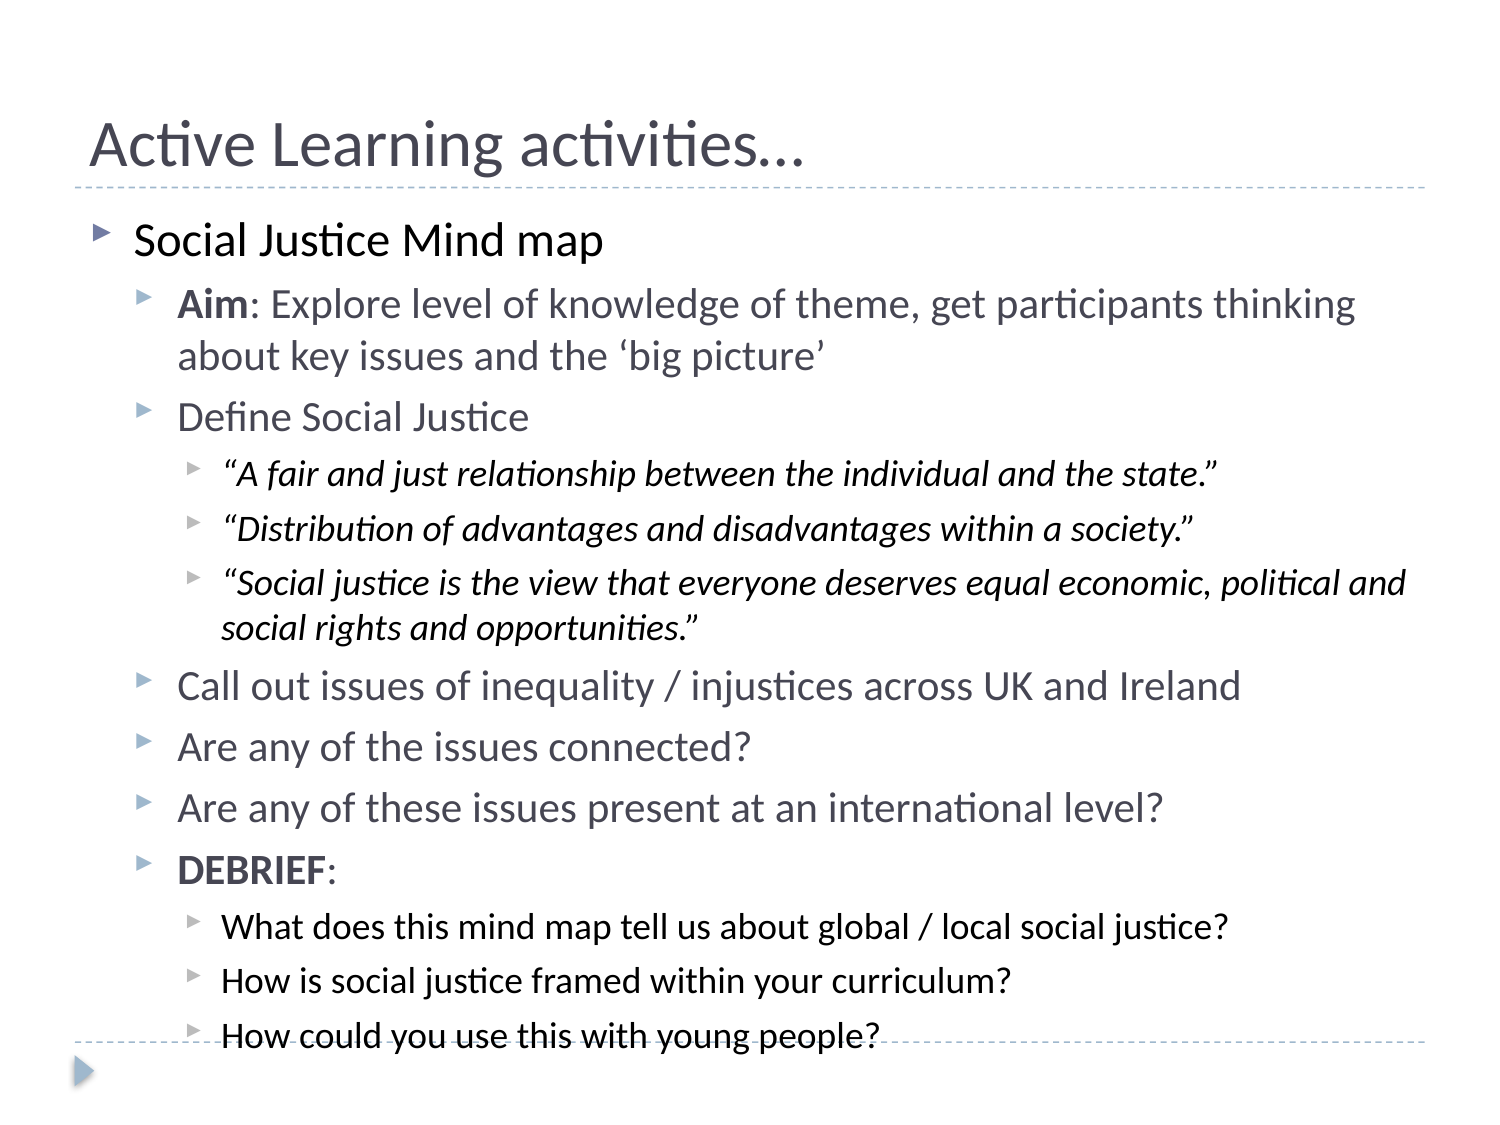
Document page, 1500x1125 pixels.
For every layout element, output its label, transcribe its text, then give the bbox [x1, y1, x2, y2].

list Social Justice Mind map Aim: Explore level of knowledge of theme, get participants thinking about key issues and the ‘big picture’ Define Social Justice “A fair and just relationship between the individual and the state.” “Distribution of advantages and disadvantages within a society.” “Social justice is the view that everyone deserves equal economic, political and social rights and opportunities.” Call out issues of inequality / injustices across UK and Ireland Are any of the issues connected? Are any of these issues present at an international level? DEBRIEF: What does this mind map tell us about global / local social justice? How is social justice framed within your curriculum? How could you use this with young people? [75, 200, 1425, 1071]
title Active Learning activities… [75, 24, 1425, 188]
